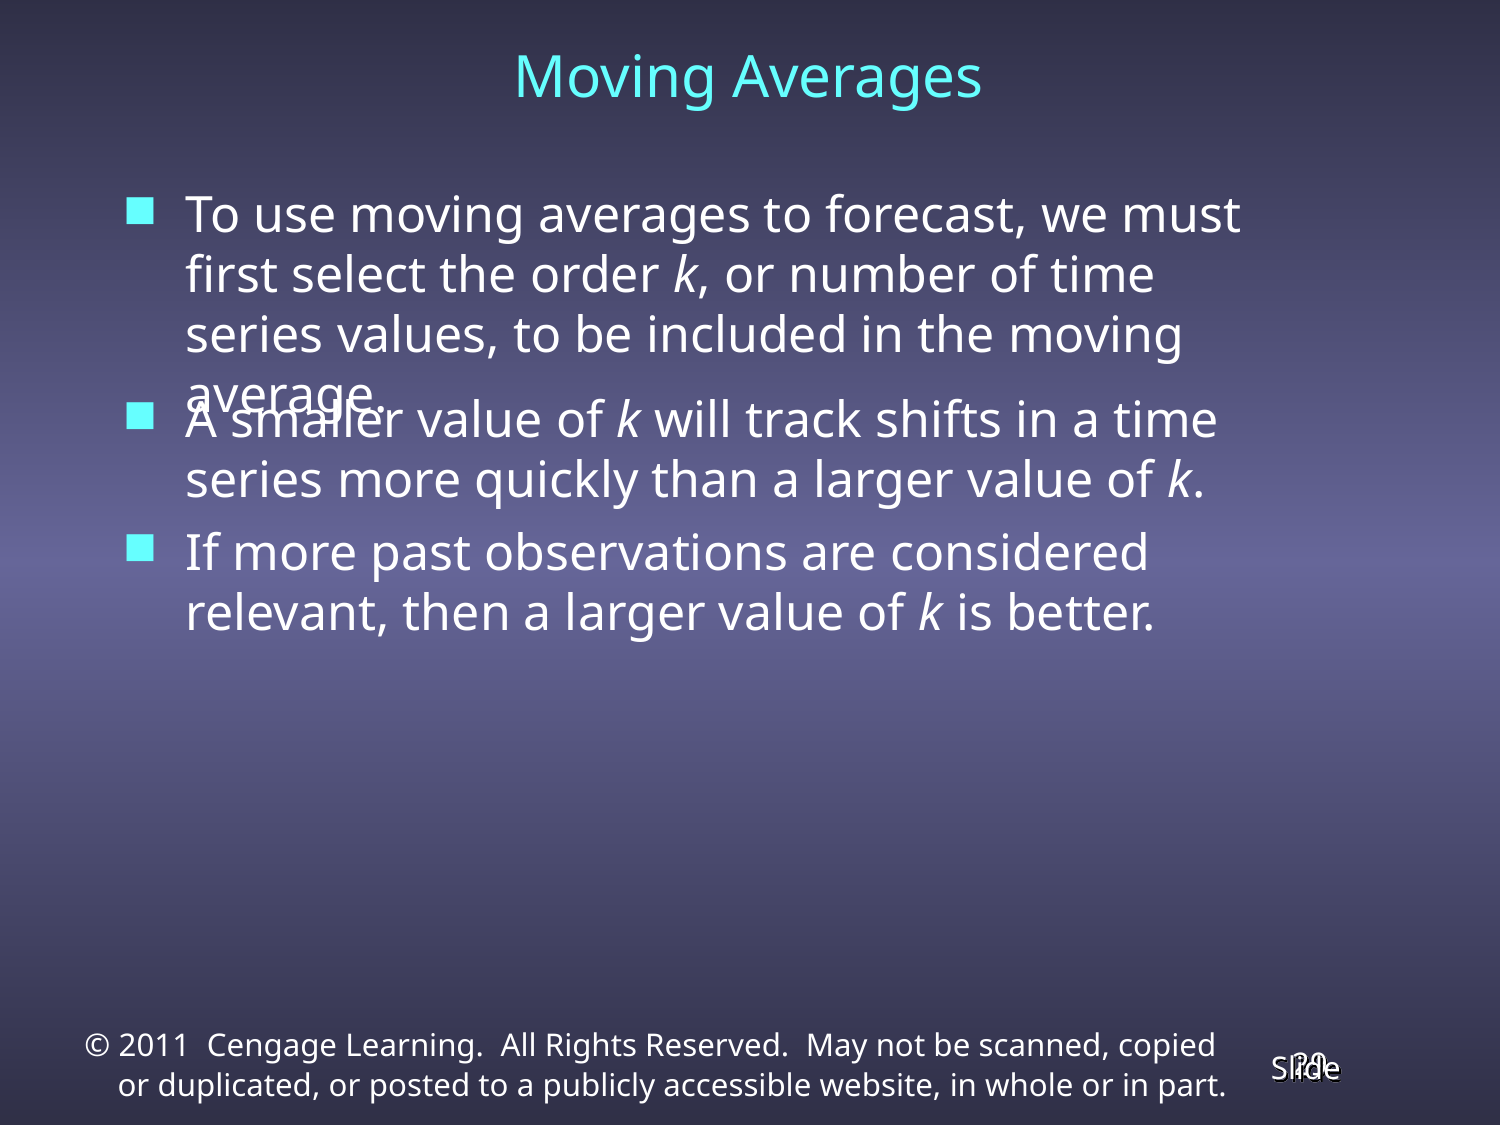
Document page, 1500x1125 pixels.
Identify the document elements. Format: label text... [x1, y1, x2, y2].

text_box Moving Averages [135, 31, 1362, 117]
text_box To use moving averages to forecast, we must first select the order k, or number of time series values, to be included in the moving average. [114, 175, 1319, 338]
text_box If more past observations are considered relevant, then a larger value of k is better. [114, 543, 1319, 680]
text_box A smaller value of k will track shifts in a time series more quickly than a larger value of k. [114, 379, 1319, 543]
